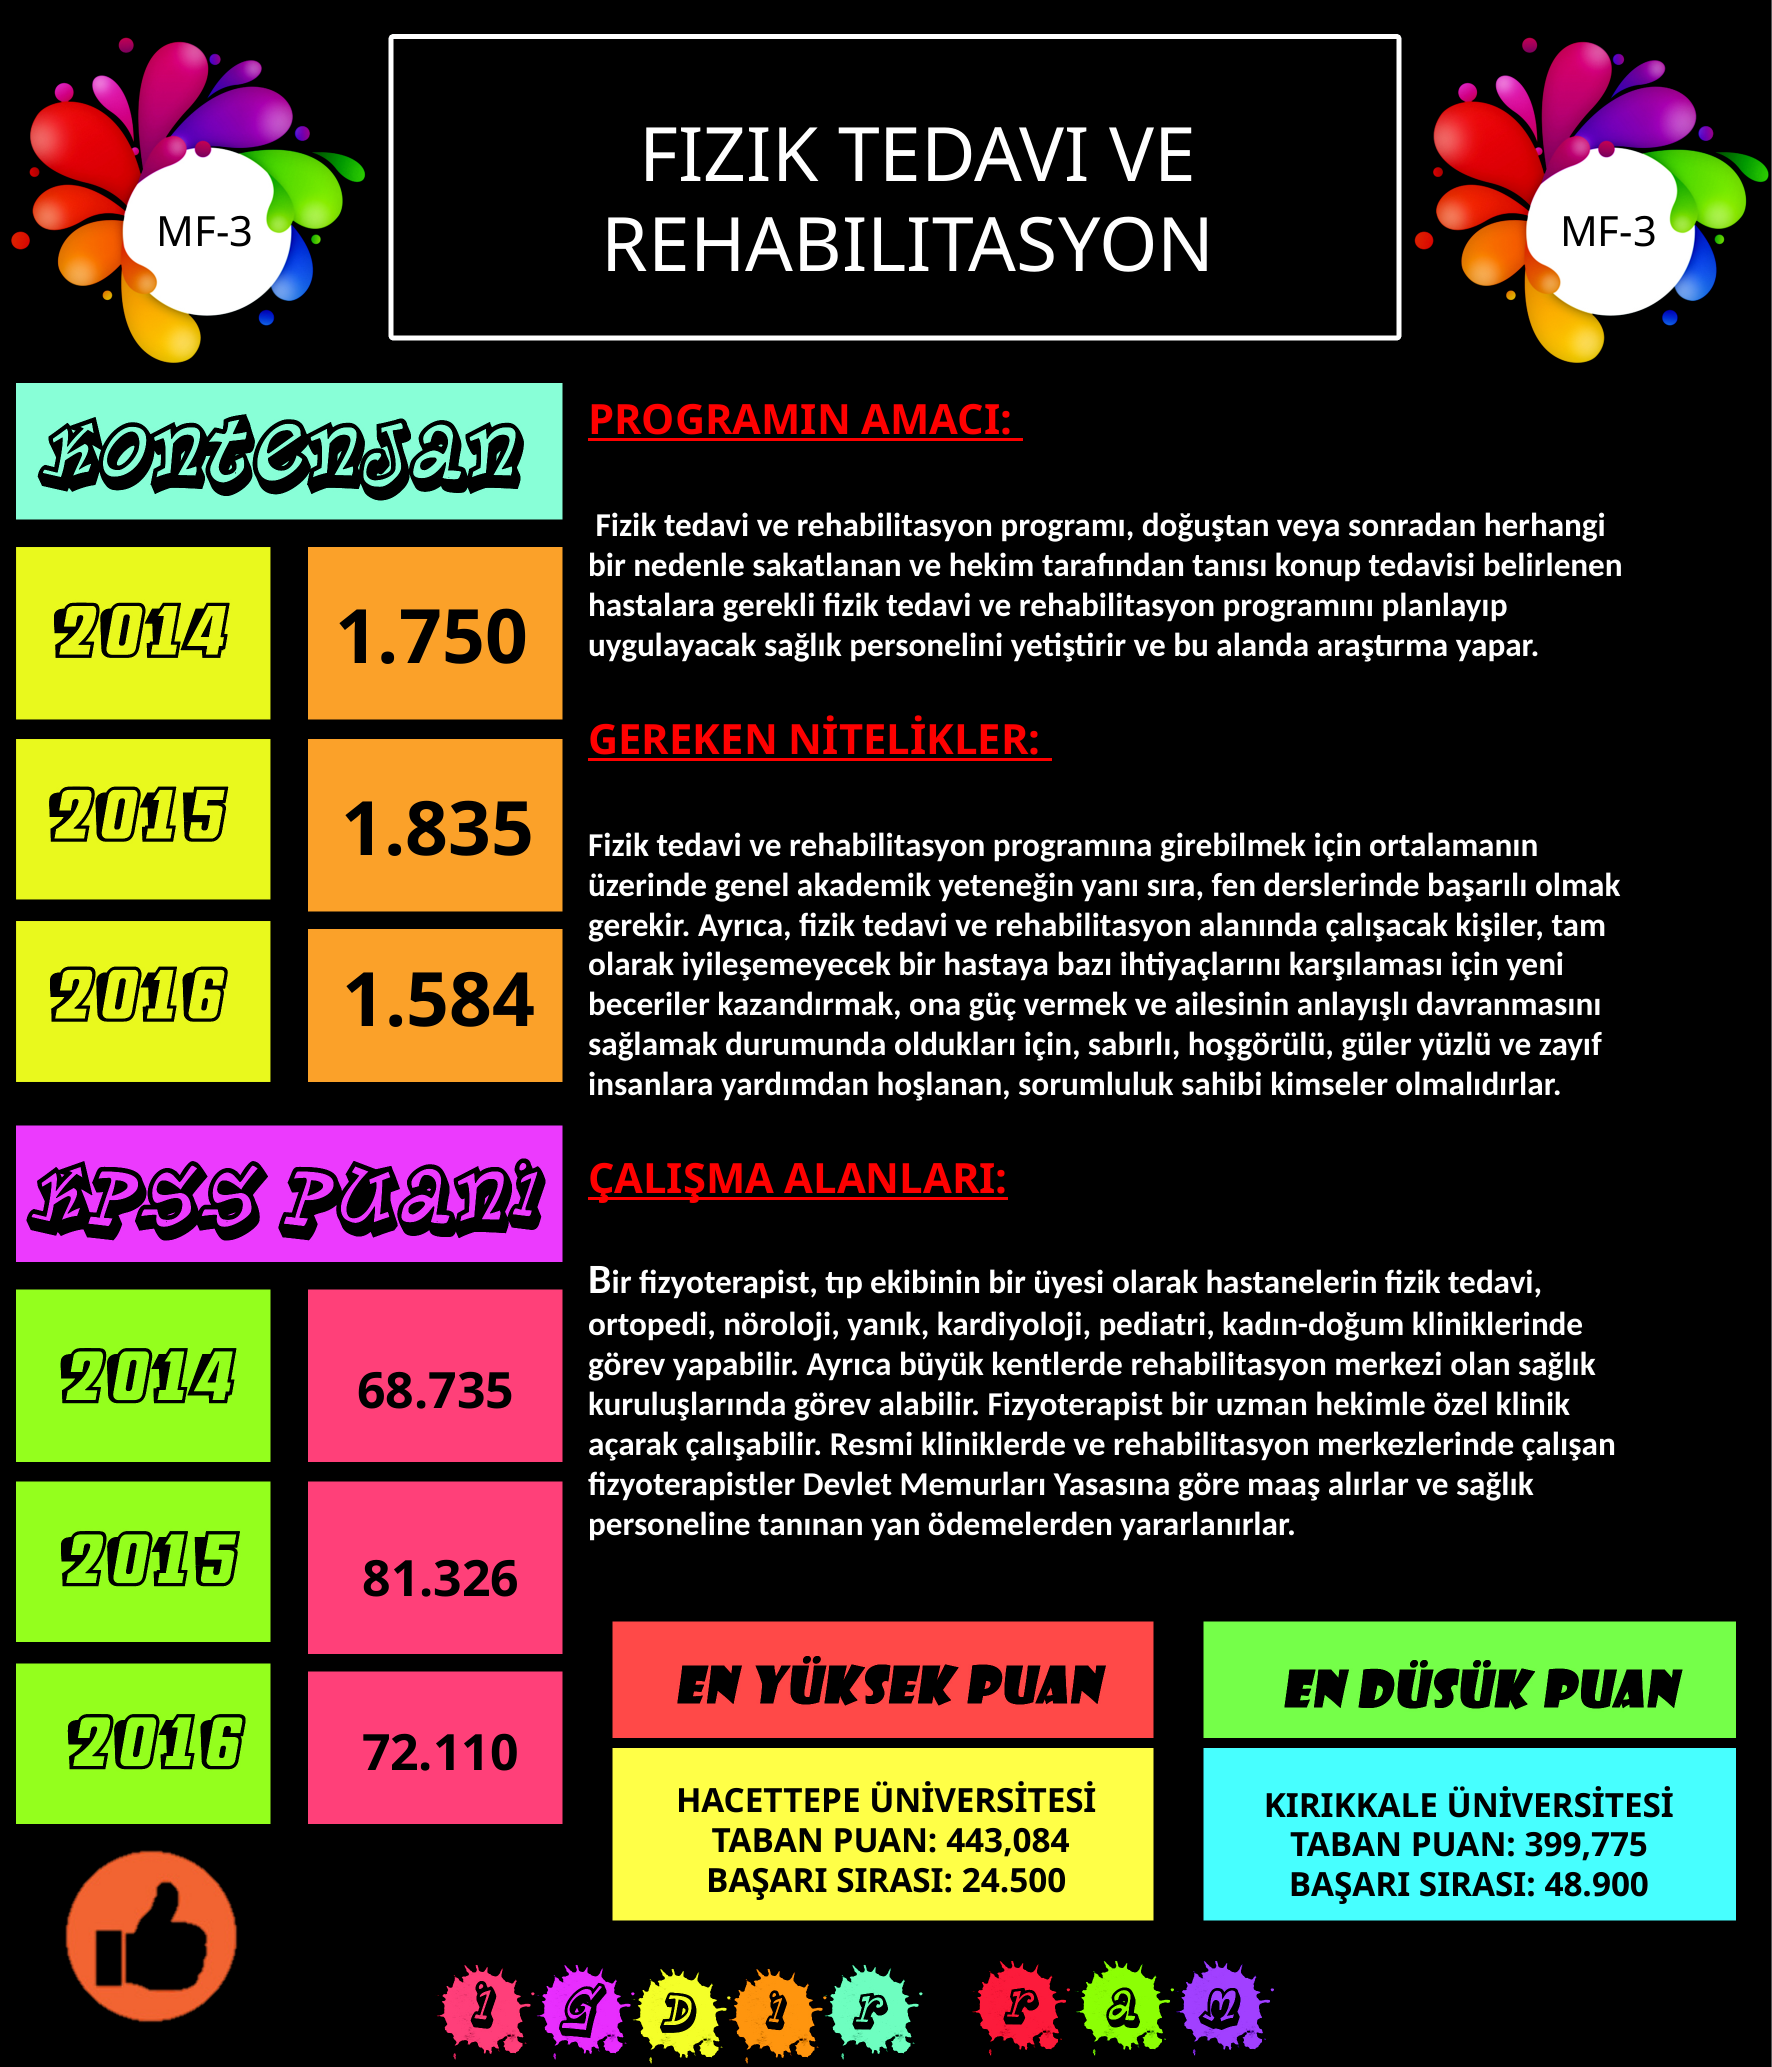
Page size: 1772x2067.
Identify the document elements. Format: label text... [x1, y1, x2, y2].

text_box MF-3 [1545, 197, 1753, 313]
text_box 68.735 [342, 1351, 529, 1427]
text_box HACETTEPE ÜNİVERSİTESİ TABAN PUAN: 443,084 BAŞARI SIRASI: 24.500 [579, 1771, 1194, 1907]
text_box 1.584 [327, 944, 551, 1049]
text_box 81.326 [347, 1538, 535, 1614]
text_box 1.750 [320, 581, 544, 687]
text_box MF-3 [142, 197, 291, 263]
text_box 72.110 [347, 1713, 534, 1789]
text_box KIRIKKALE ÜNİVERSİTESİ TABAN PUAN: 399,775 BAŞARI SIRASI: 48.900 [1183, 1776, 1755, 1911]
text_box FIZIK TEDAVI VE REHABILITASYON [474, 99, 1362, 294]
text_box PROGRAMIN AMACI: Fizik tedavi ve rehabilitasyon programı, doğuştan veya sonradan herhangi bir nedenle sakatlanan ve hekim tarafından tanısı konup tedavisi belirlenen hastalara gerekli fizik tedavi ve rehabilitasyon programını planlayıp uygulayacak sağlık personelini yetiştirir ve bu alanda araştırma yapar. GEREKEN NİTELİKLER: Fizik tedavi ve rehabilitasyon programına girebilmek için ortalamanın üzerinde genel akademik yeteneğin yanı sıra, fen derslerinde başarılı olmak gerekir. Ayrıca, fizik tedavi ve rehabilitasyon alanında çalışacak kişiler, tam olarak iyileşemeyecek bir hastaya bazı ihtiyaçlarını karşılaması için yeni beceriler kazandırmak, ona güç vermek ve ailesinin anlayışlı davranmasını sağlamak durumunda oldukları için, sabırlı, hoşgörülü, güler yüzlü ve zayıf insanlara yardımdan hoşlanan, sorumluluk sahibi kimseler olmalıdırlar. ÇALIŞMA ALANLARI: Bir fizyoterapist, tıp ekibinin bir üyesi olarak hastanelerin fizik tedavi, ortopedi, nöroloji, yanık, kardiyoloji, pediatri, kadın-doğum kliniklerinde görev yapabilir. Ayrıca büyük kentlerde rehabilitasyon merkezi olan sağlık kuruluşlarında görev alabilir. Fizyoterapist bir uzman hekimle özel klinik açarak çalışabilir. Resmi kliniklerde ve rehabilitasyon merkezlerinde çalışan fizyoterapistler Devlet Memurları Yasasına göre maaş alırlar ve sağlık personeline tanınan yan ödemelerden yararlanırlar. [573, 385, 1663, 1550]
text_box 1.835 [326, 773, 550, 879]
picture [0, 0, 1772, 2067]
